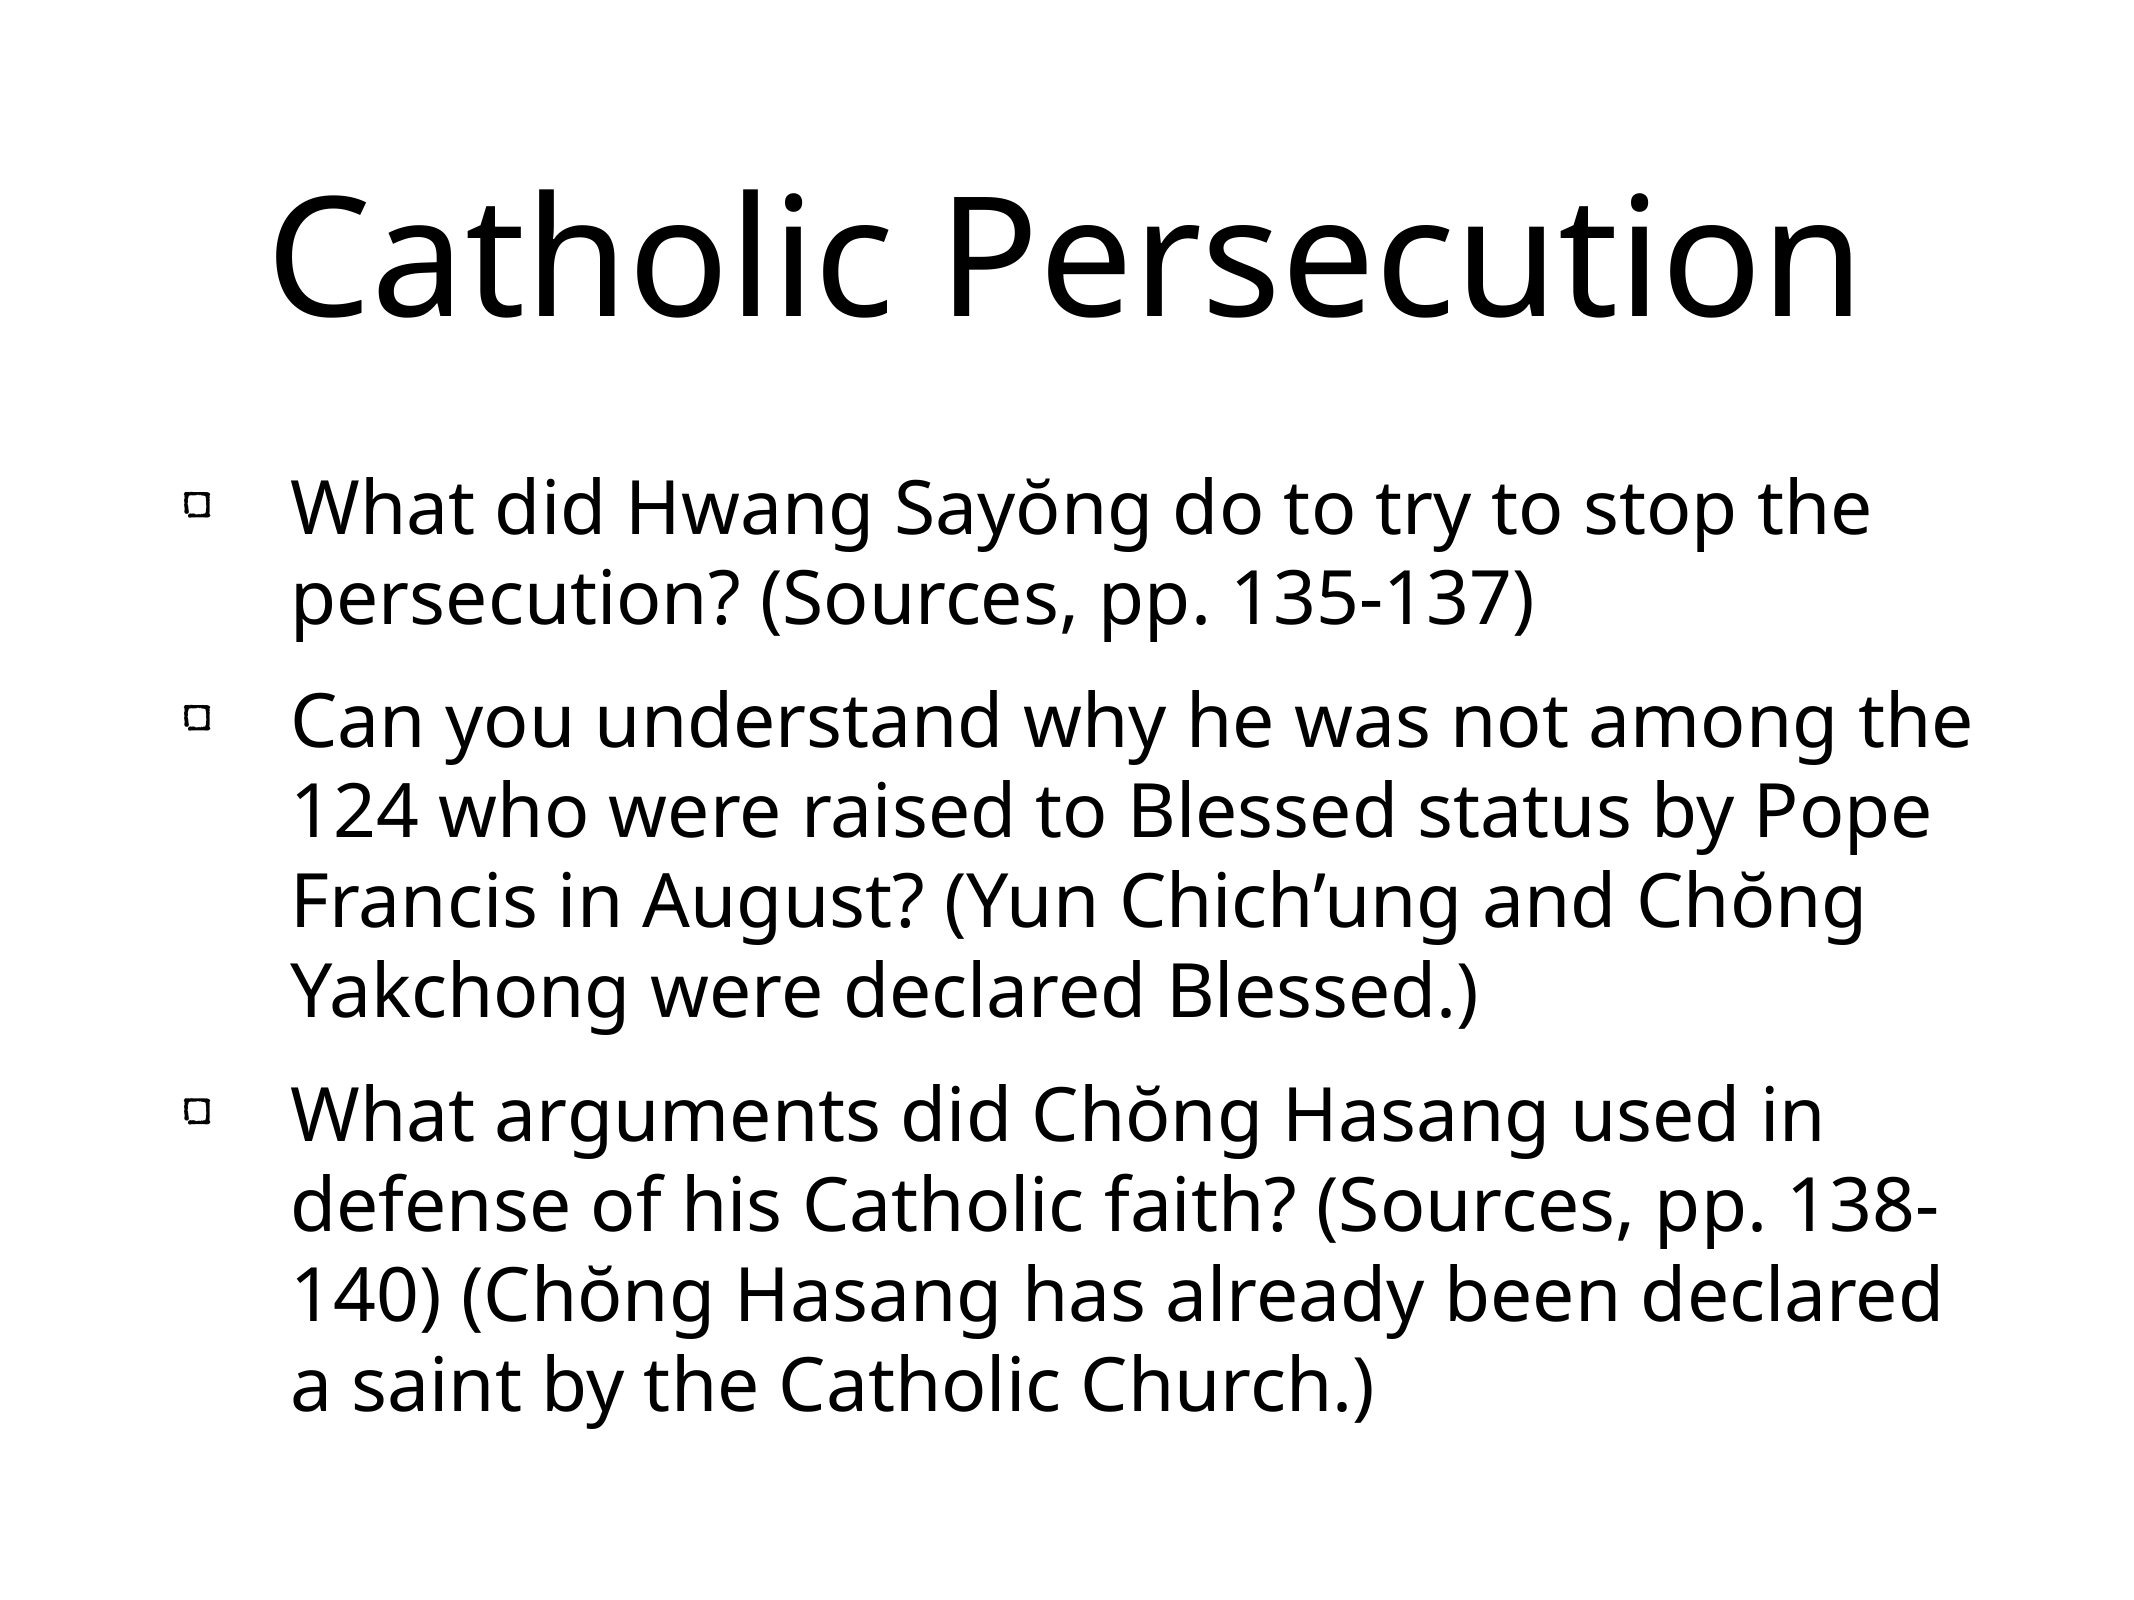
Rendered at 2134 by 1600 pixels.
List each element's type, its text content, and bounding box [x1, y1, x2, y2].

list What did Hwang Sayŏng do to try to stop the persecution? (Sources, pp. 135-137) Can you understand why he was not among the 124 who were raised to Blessed status by Pope Francis in August? (Yun Chich’ung and Chŏng Yakchong were declared Blessed.) What arguments did Chŏng Hasang used in defense of his Catholic faith? (Sources, pp. 138-140) (Chŏng Hasang has already been declared a saint by the Catholic Church.) [155, 426, 1978, 1459]
title Catholic Persecution [155, 72, 1978, 426]
picture [183, 491, 210, 518]
picture [183, 1097, 210, 1125]
picture [183, 704, 210, 731]
